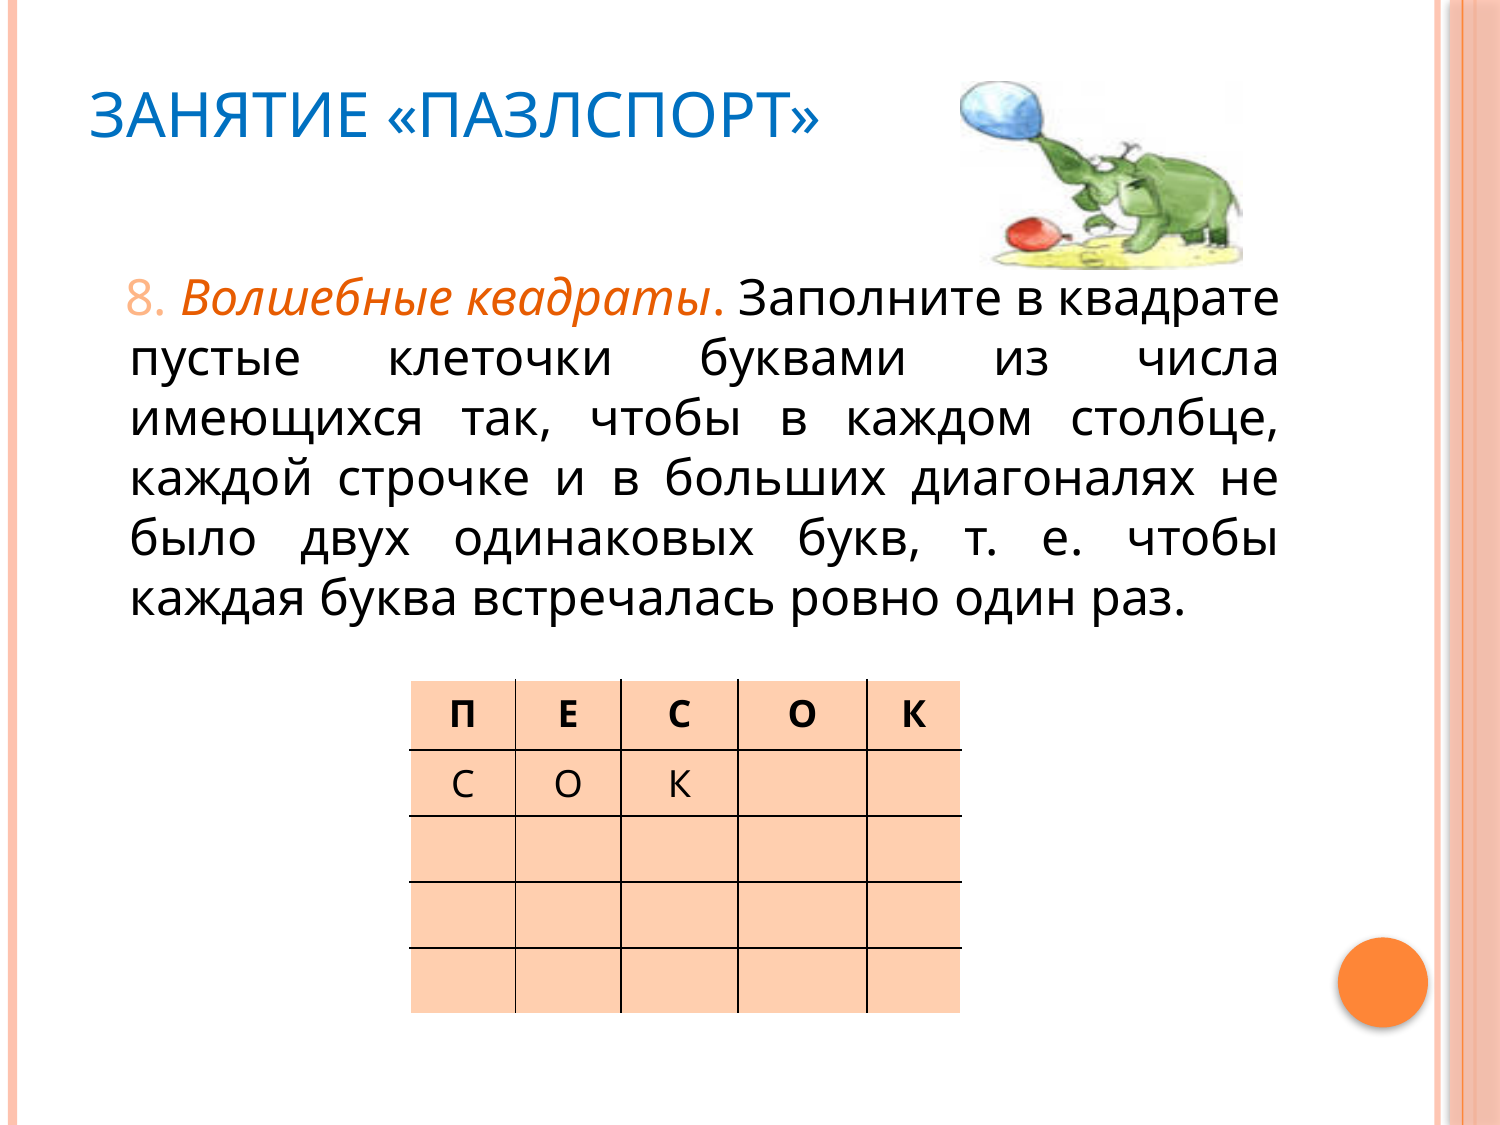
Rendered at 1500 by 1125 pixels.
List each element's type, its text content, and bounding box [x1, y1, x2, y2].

table_header Е [516, 681, 620, 749]
table_header О [739, 681, 866, 749]
table_cell [739, 751, 866, 815]
table_cell [868, 949, 960, 1013]
table_header С [622, 681, 737, 749]
table_cell [411, 949, 515, 1013]
table_cell С [411, 751, 515, 815]
table_cell К [622, 751, 737, 815]
table_cell [622, 883, 737, 947]
table_cell [868, 883, 960, 947]
title Занятие «Пазлспорт» [75, 45, 1300, 233]
table_cell [411, 883, 515, 947]
table_header П [411, 681, 515, 749]
table_cell [516, 883, 620, 947]
table_cell [739, 949, 866, 1013]
table_cell [868, 751, 960, 815]
table_cell [516, 949, 620, 1013]
list 8. Волшебные квадраты. Заполните в квадрате пустые клеточки буквами из числа имеющихся так, чтобы в каждом столбце, каждой строчке и в больших диагоналях не было двух одинаковых букв, т. е. чтобы каждая буква встречалась ровно один раз. [70, 257, 1296, 1058]
table_cell [739, 817, 866, 881]
table_cell [739, 883, 866, 947]
table_cell [868, 817, 960, 881]
table_header К [868, 681, 960, 749]
table_cell [516, 817, 620, 881]
table_cell [622, 817, 737, 881]
table_cell О [516, 751, 620, 815]
picture [960, 81, 1243, 271]
table_cell [411, 817, 515, 881]
table_cell [622, 949, 737, 1013]
